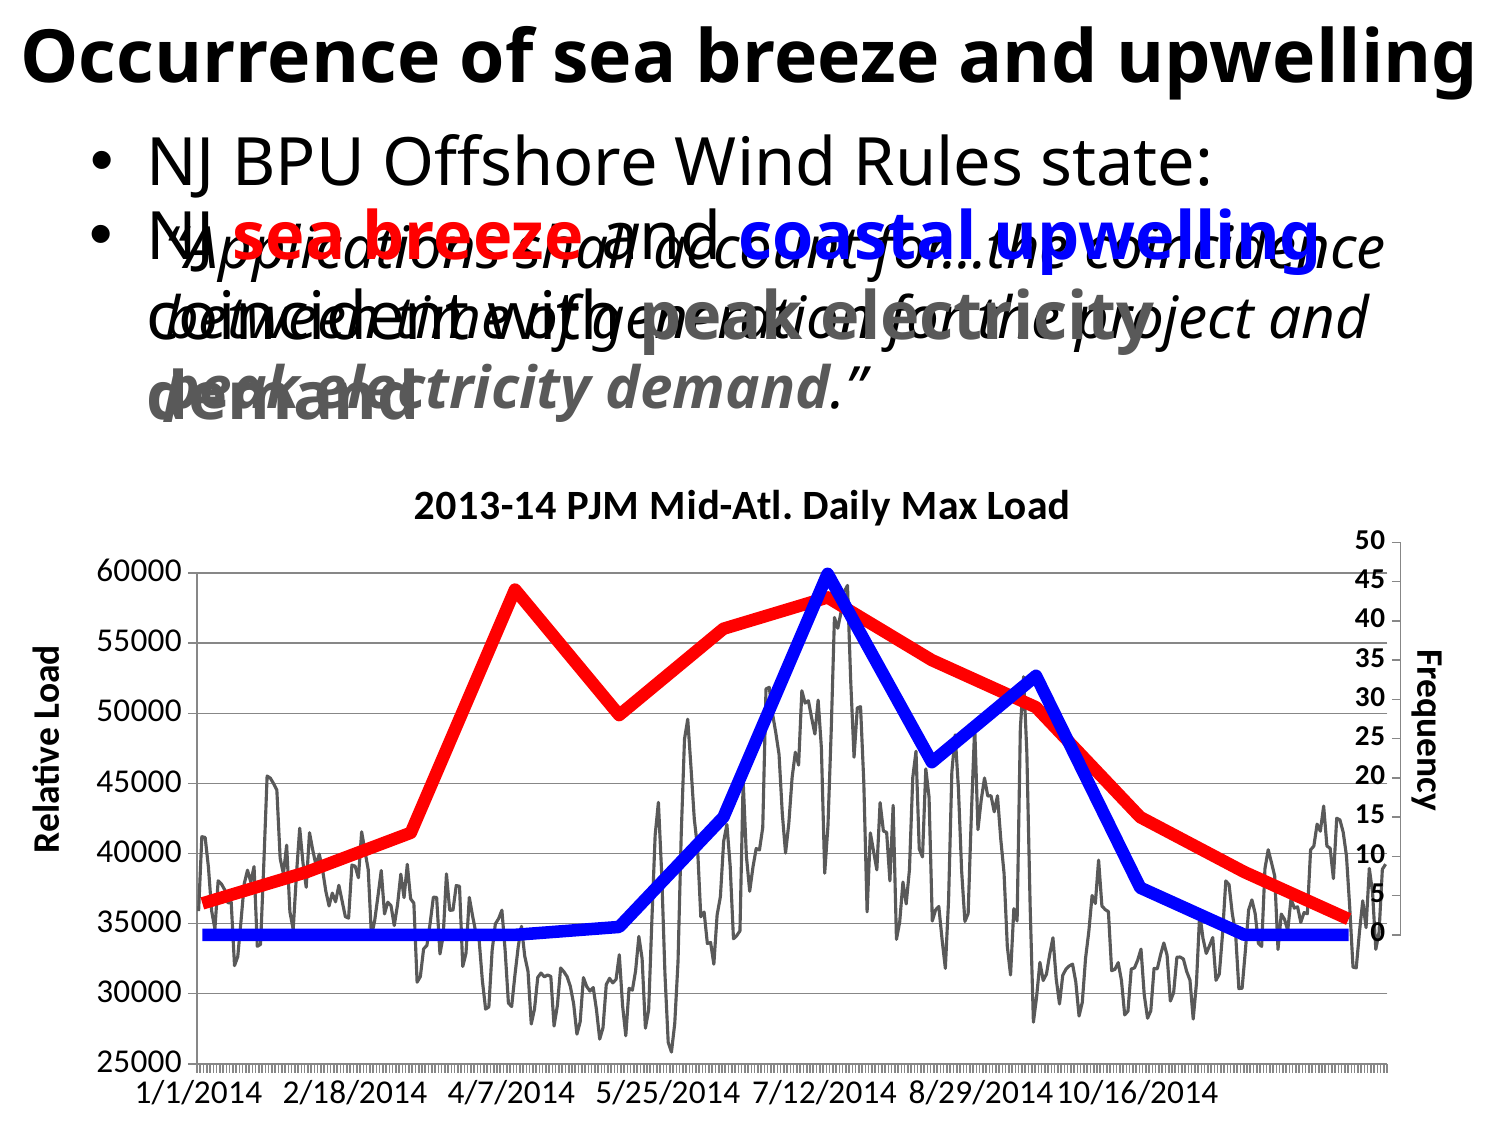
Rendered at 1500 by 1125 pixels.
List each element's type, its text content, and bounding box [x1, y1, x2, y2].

text_box NJ sea breeze and coastal upwelling coincident with peak electricity demand [75, 185, 1361, 441]
list NJ BPU Offshore Wind Rules state: “Applications shall account for…the coincidence between time of generation for the project and peak electricity demand.” [75, 111, 1425, 455]
text_box Frequency [1419, 634, 1463, 893]
text_box Relative Load [14, 609, 63, 868]
chart [69, 454, 1415, 1125]
title Occurrence of sea breeze and upwelling [0, 0, 1500, 148]
